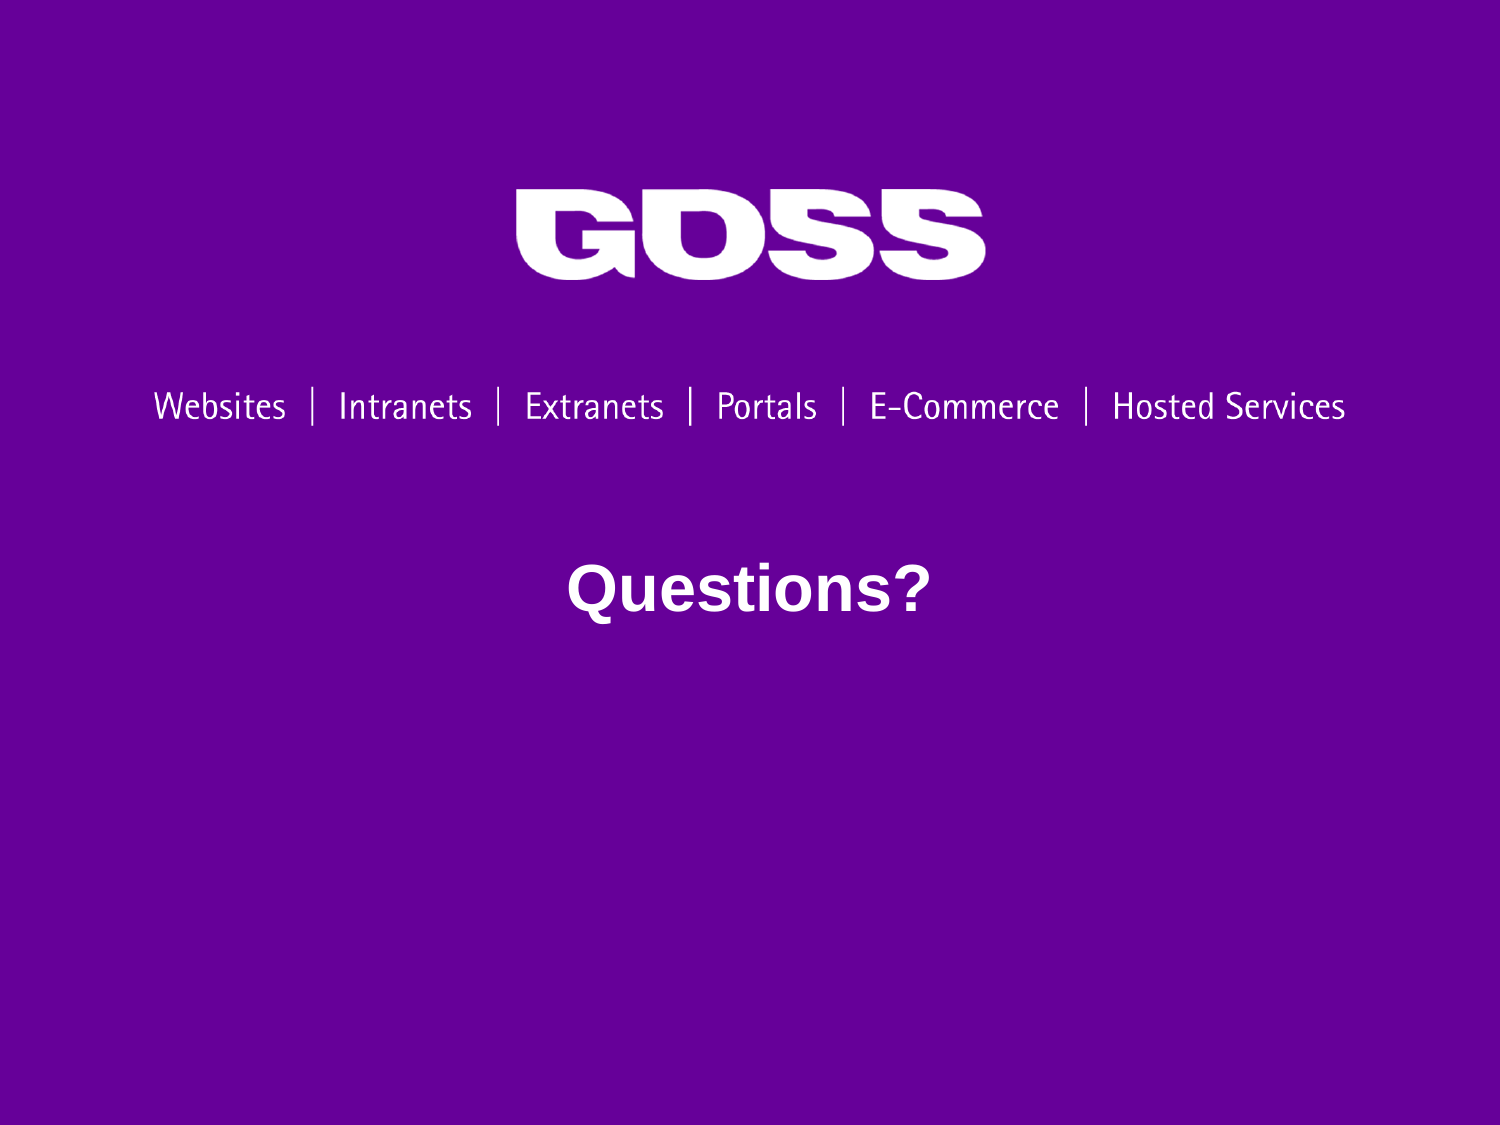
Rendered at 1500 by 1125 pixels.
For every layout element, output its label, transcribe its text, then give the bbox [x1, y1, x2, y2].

picture [0, 0, 1500, 1125]
title Questions? [112, 537, 1388, 625]
